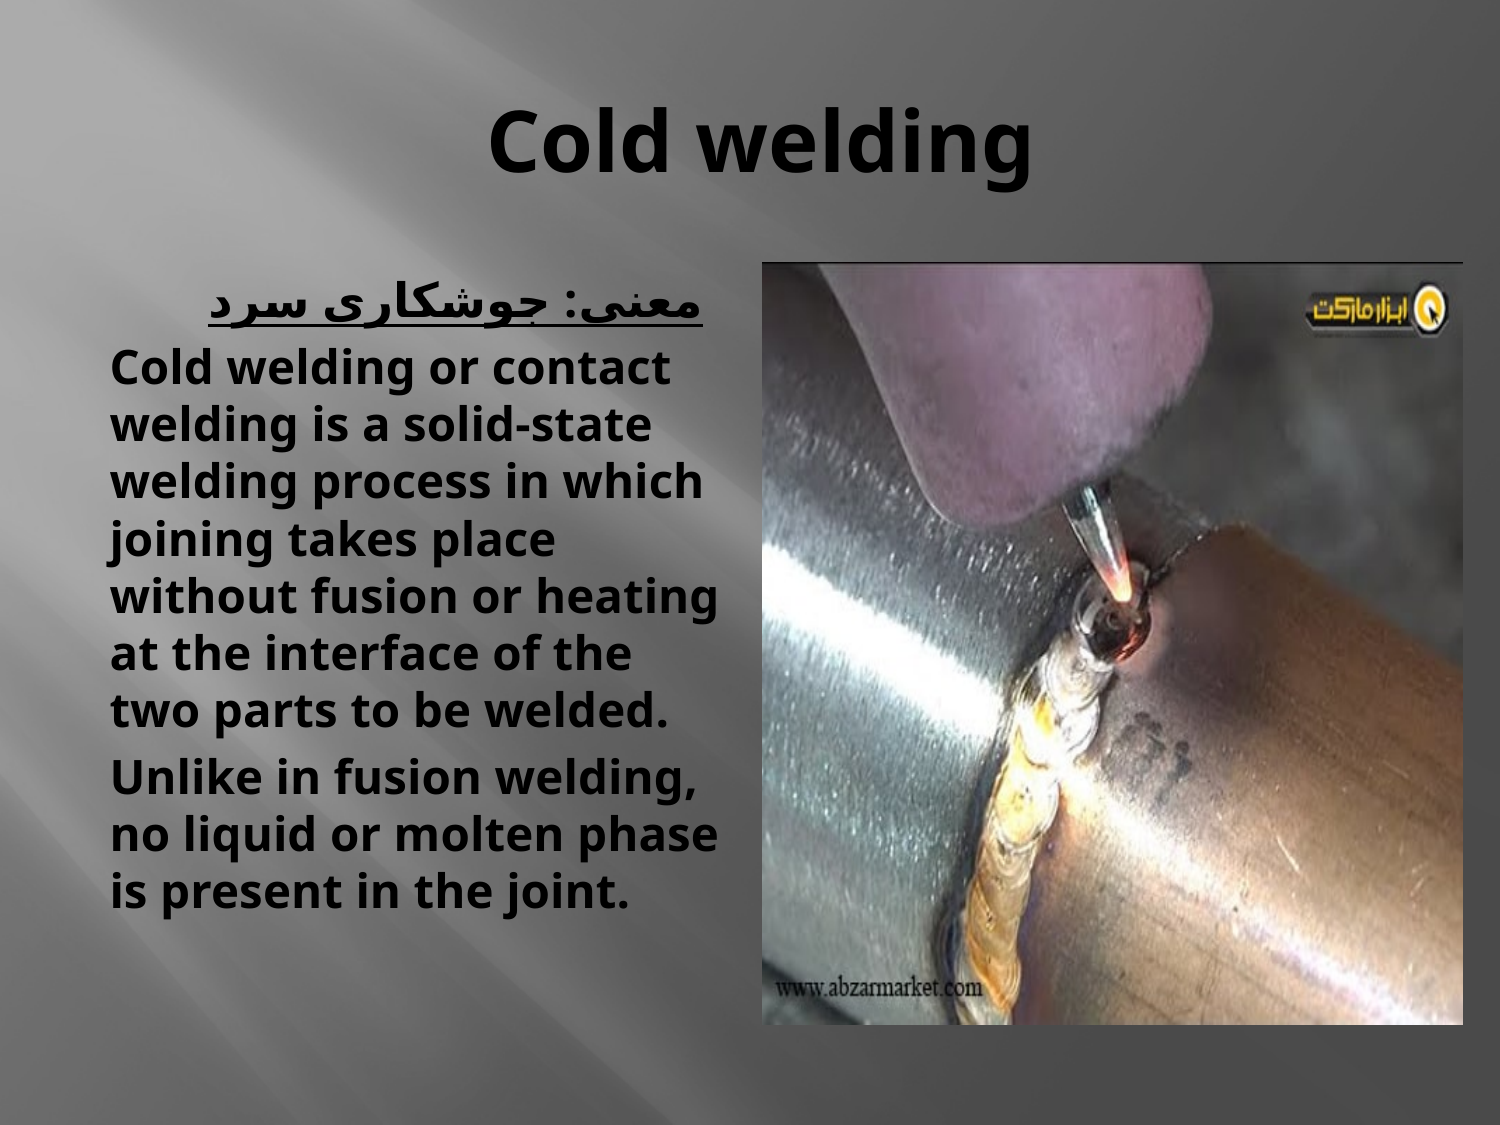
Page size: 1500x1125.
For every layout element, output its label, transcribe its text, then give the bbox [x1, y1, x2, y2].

title Cold welding [75, 45, 1425, 233]
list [762, 262, 1463, 1026]
list معنی: جوشکاری سرد Cold welding or contact welding is a solid-state welding process in which joining takes place without fusion or heating at the interface of the two parts to be welded. Unlike in fusion welding, no liquid or molten phase is present in the joint. [75, 262, 738, 1005]
